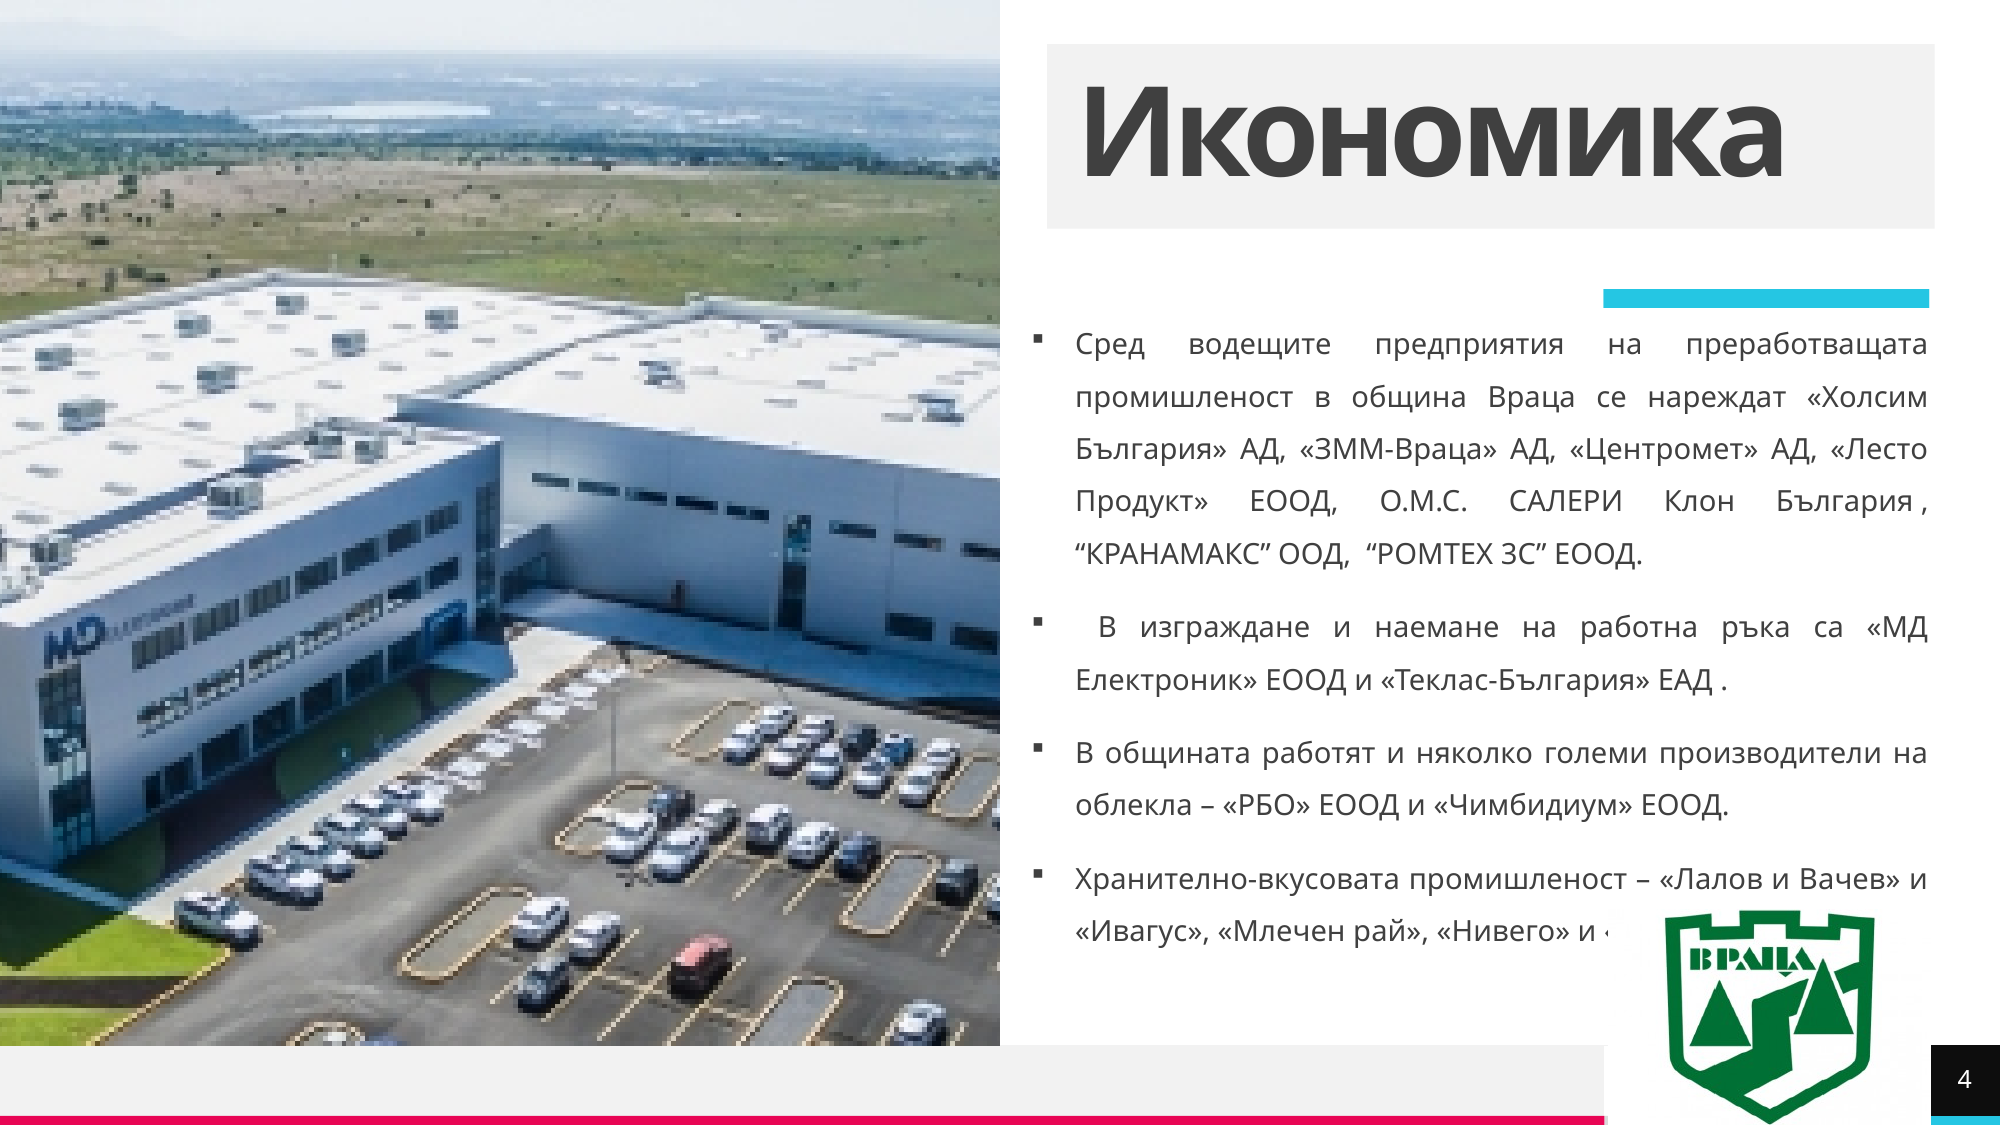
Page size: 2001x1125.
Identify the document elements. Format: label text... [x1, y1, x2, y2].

picture [1608, 909, 1931, 1125]
slide_number 4 [1931, 1045, 2000, 1116]
picture [0, 0, 1000, 1046]
list Сред водещите предприятия на преработващата промишленост в община Враца се нареждат «Холсим България» АД, «ЗММ-Враца» АД, «Центромет» АД, «Лесто Продукт» ЕООД, О.М.С. САЛЕРИ Клон България , “КРАНАМАКС” ООД, “РОМТЕХ 3С” ЕООД. В изграждане и наемане на работна ръка са «МД Електроник» ЕООД и «Теклас-България» ЕАД . В общината работят и няколко големи производители на облекла – «РБО» ЕООД и «Чимбидиум» ЕООД. Хранително-вкусовата промишленост – «Лалов и Вачев» и «Ивагус», «Млечен рай», «Нивего» и «Зоров 91». [1031, 307, 1930, 1016]
text_box [1603, 288, 1930, 307]
title Икономика [1047, 44, 1935, 229]
